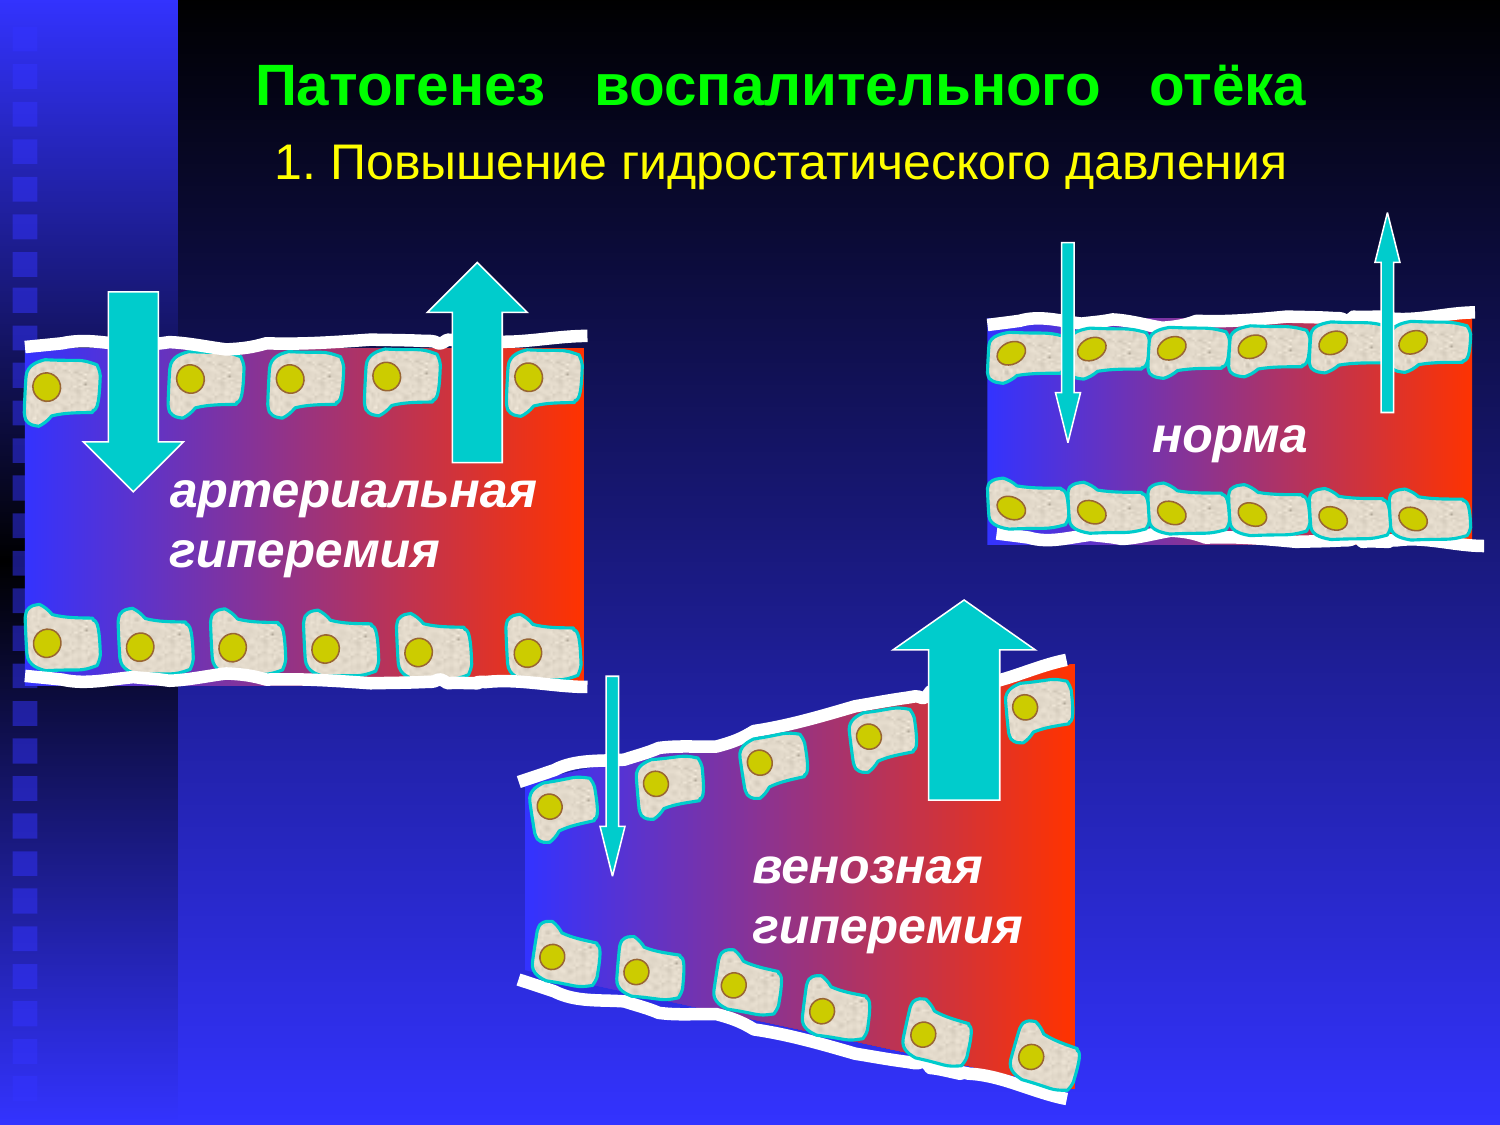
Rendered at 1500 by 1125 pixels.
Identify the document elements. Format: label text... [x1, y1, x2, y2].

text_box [987, 212, 1485, 547]
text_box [24, 262, 588, 688]
text_box [892, 600, 1036, 662]
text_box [512, 663, 1081, 1090]
text_box Патогенез воспалительного отёка 1. Повышение гидростатического давления [240, 26, 1322, 197]
